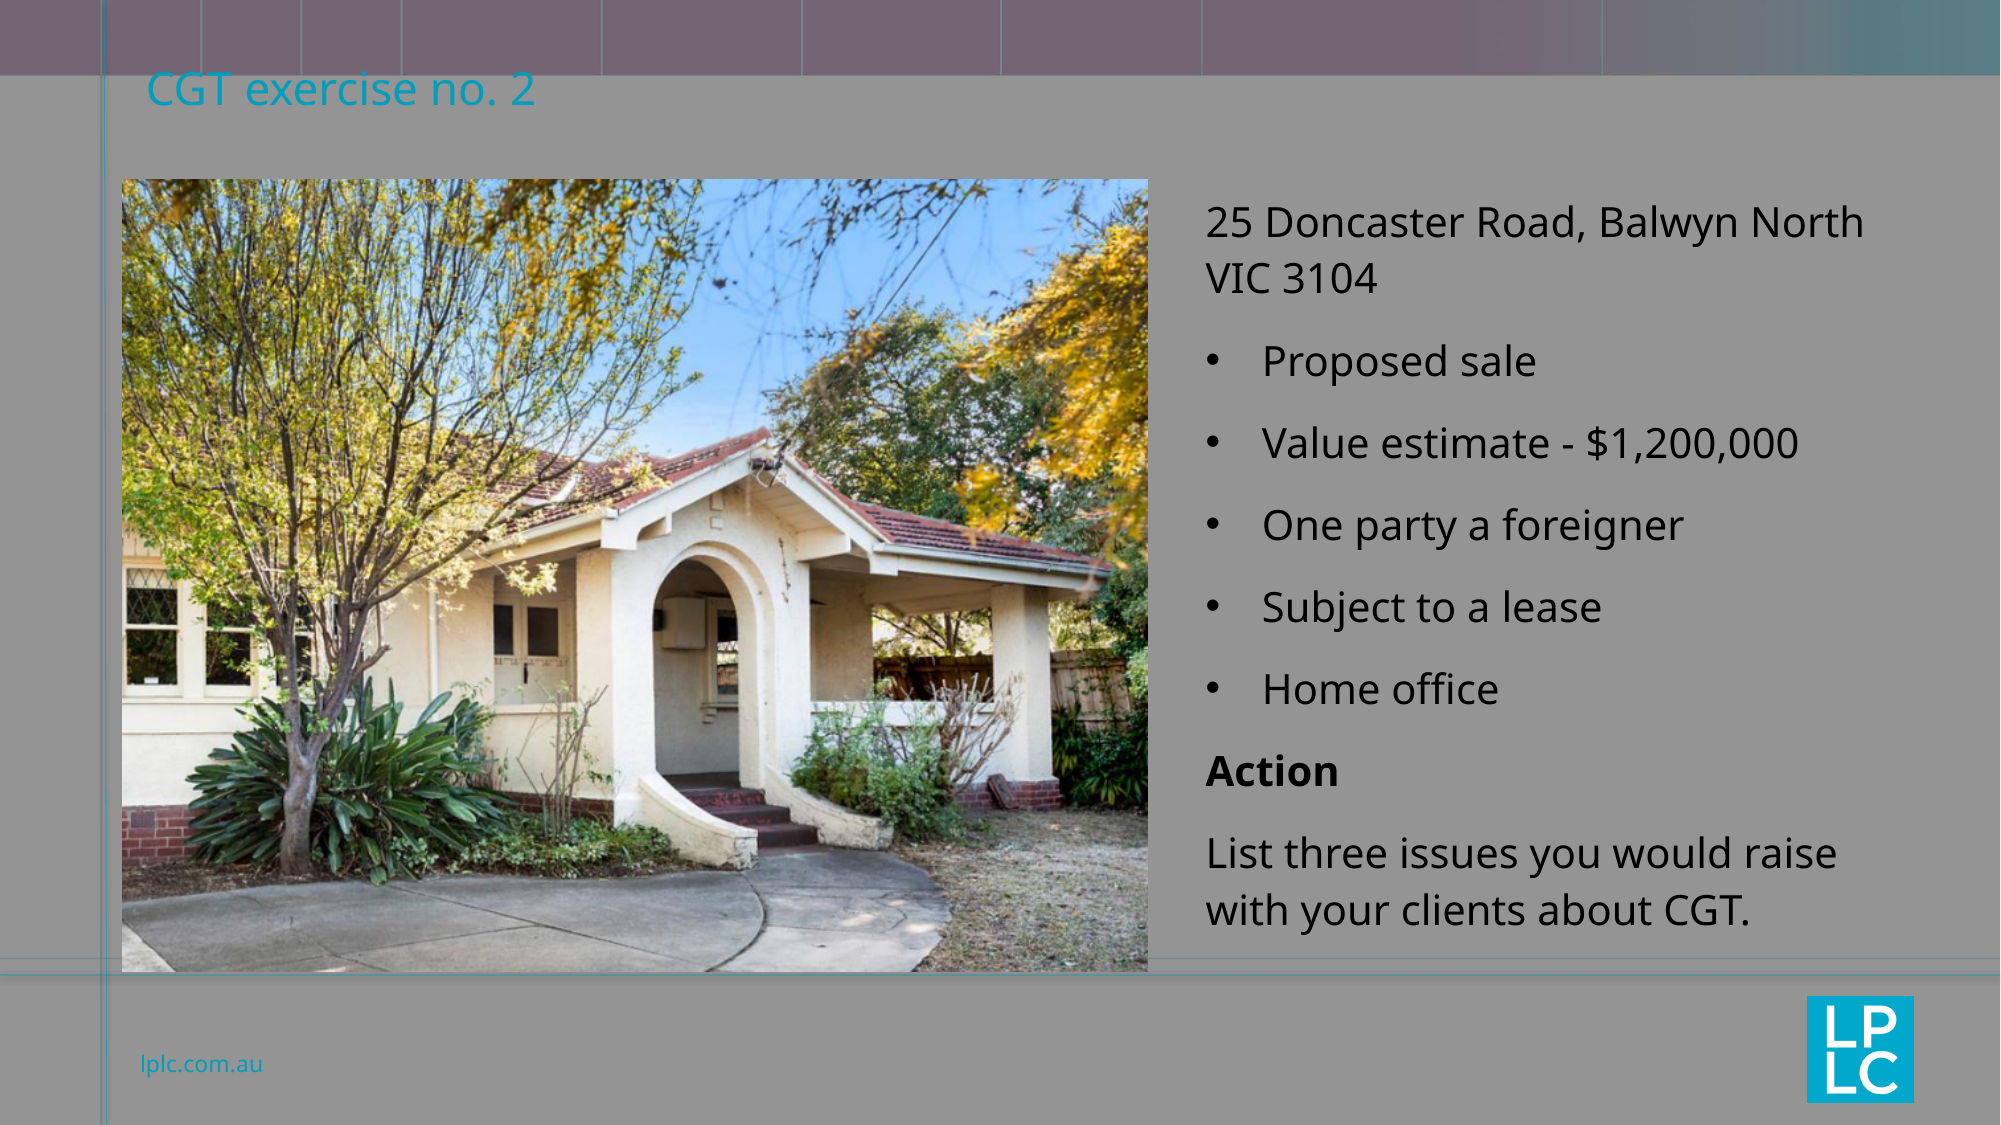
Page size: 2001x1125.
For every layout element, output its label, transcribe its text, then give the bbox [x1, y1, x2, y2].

list 25 Doncaster Road, Balwyn North VIC 3104 Proposed sale Value estimate - $1,200,000 One party a foreigner Subject to a lease Home office Action List three issues you would raise with your clients about CGT. [1181, 179, 1895, 945]
picture [0, 0, 2001, 1125]
title CGT exercise no. 2 [122, 25, 1895, 149]
text_box lplc.com.au [125, 1042, 759, 1103]
